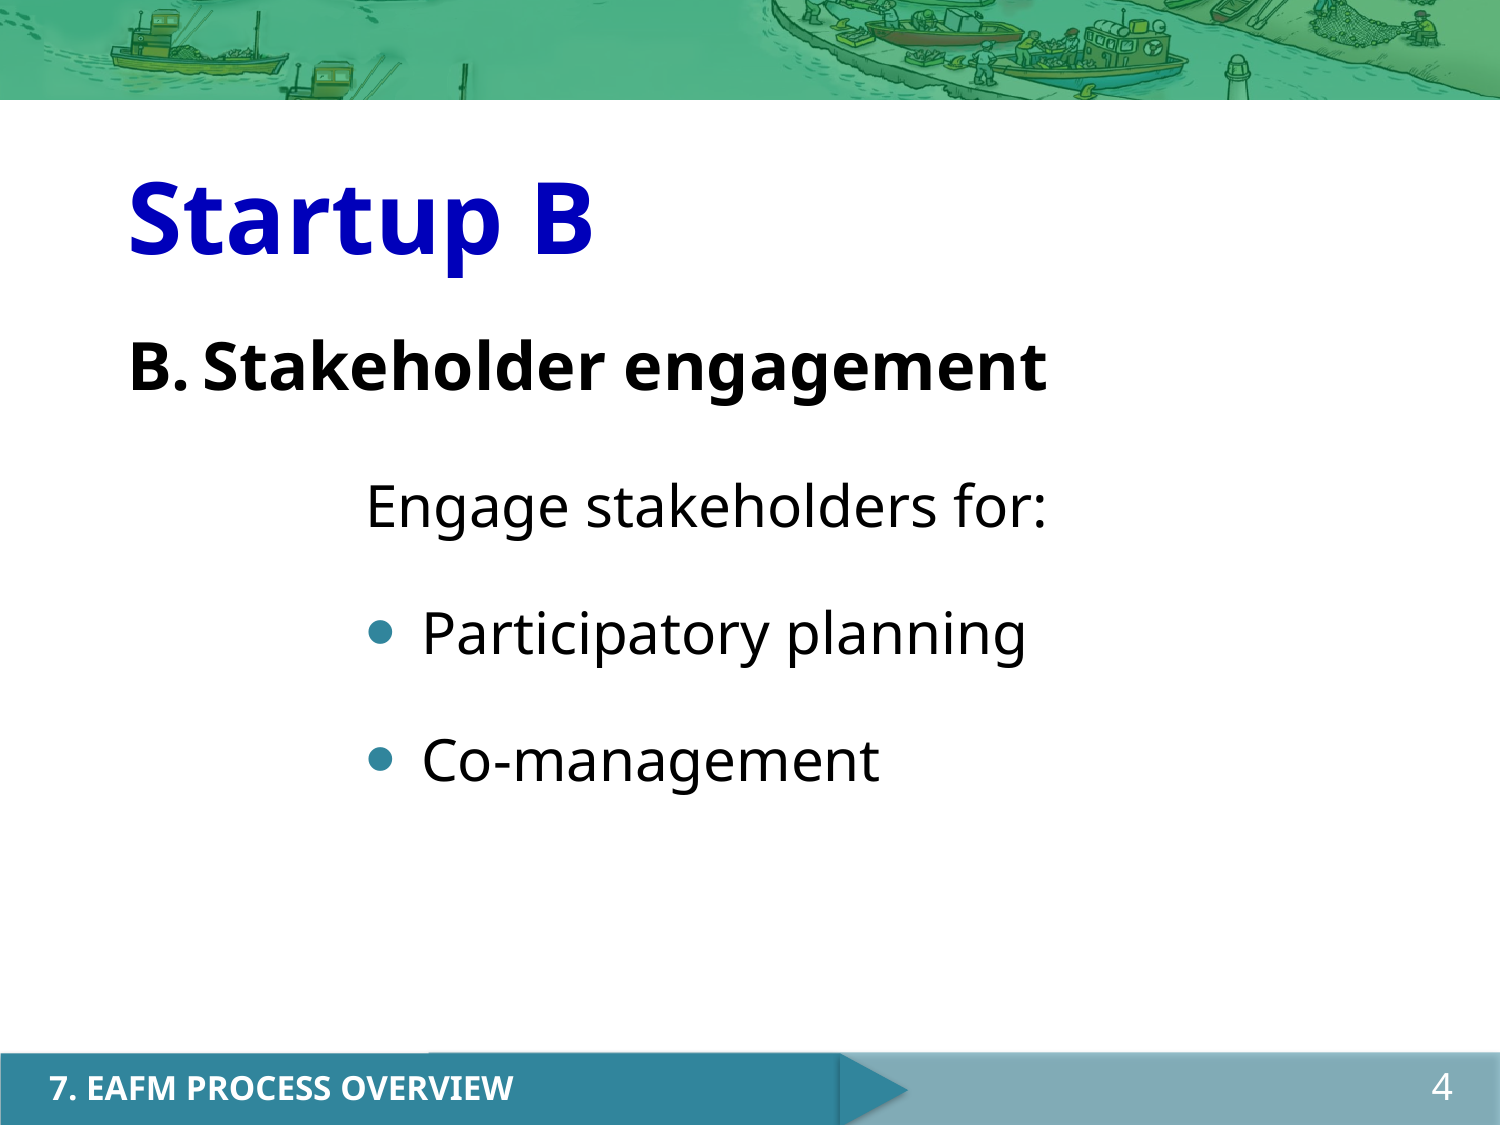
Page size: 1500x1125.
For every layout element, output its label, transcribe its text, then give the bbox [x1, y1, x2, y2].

text_box [112, 269, 1500, 275]
text_box Engage stakeholders for: Participatory planning Co-management [350, 454, 1500, 1065]
text_box Stakeholder engagement [112, 308, 1417, 396]
text_box 4 [1416, 1055, 1500, 1122]
picture [0, 0, 1500, 100]
text_box Startup B [112, 170, 1500, 269]
